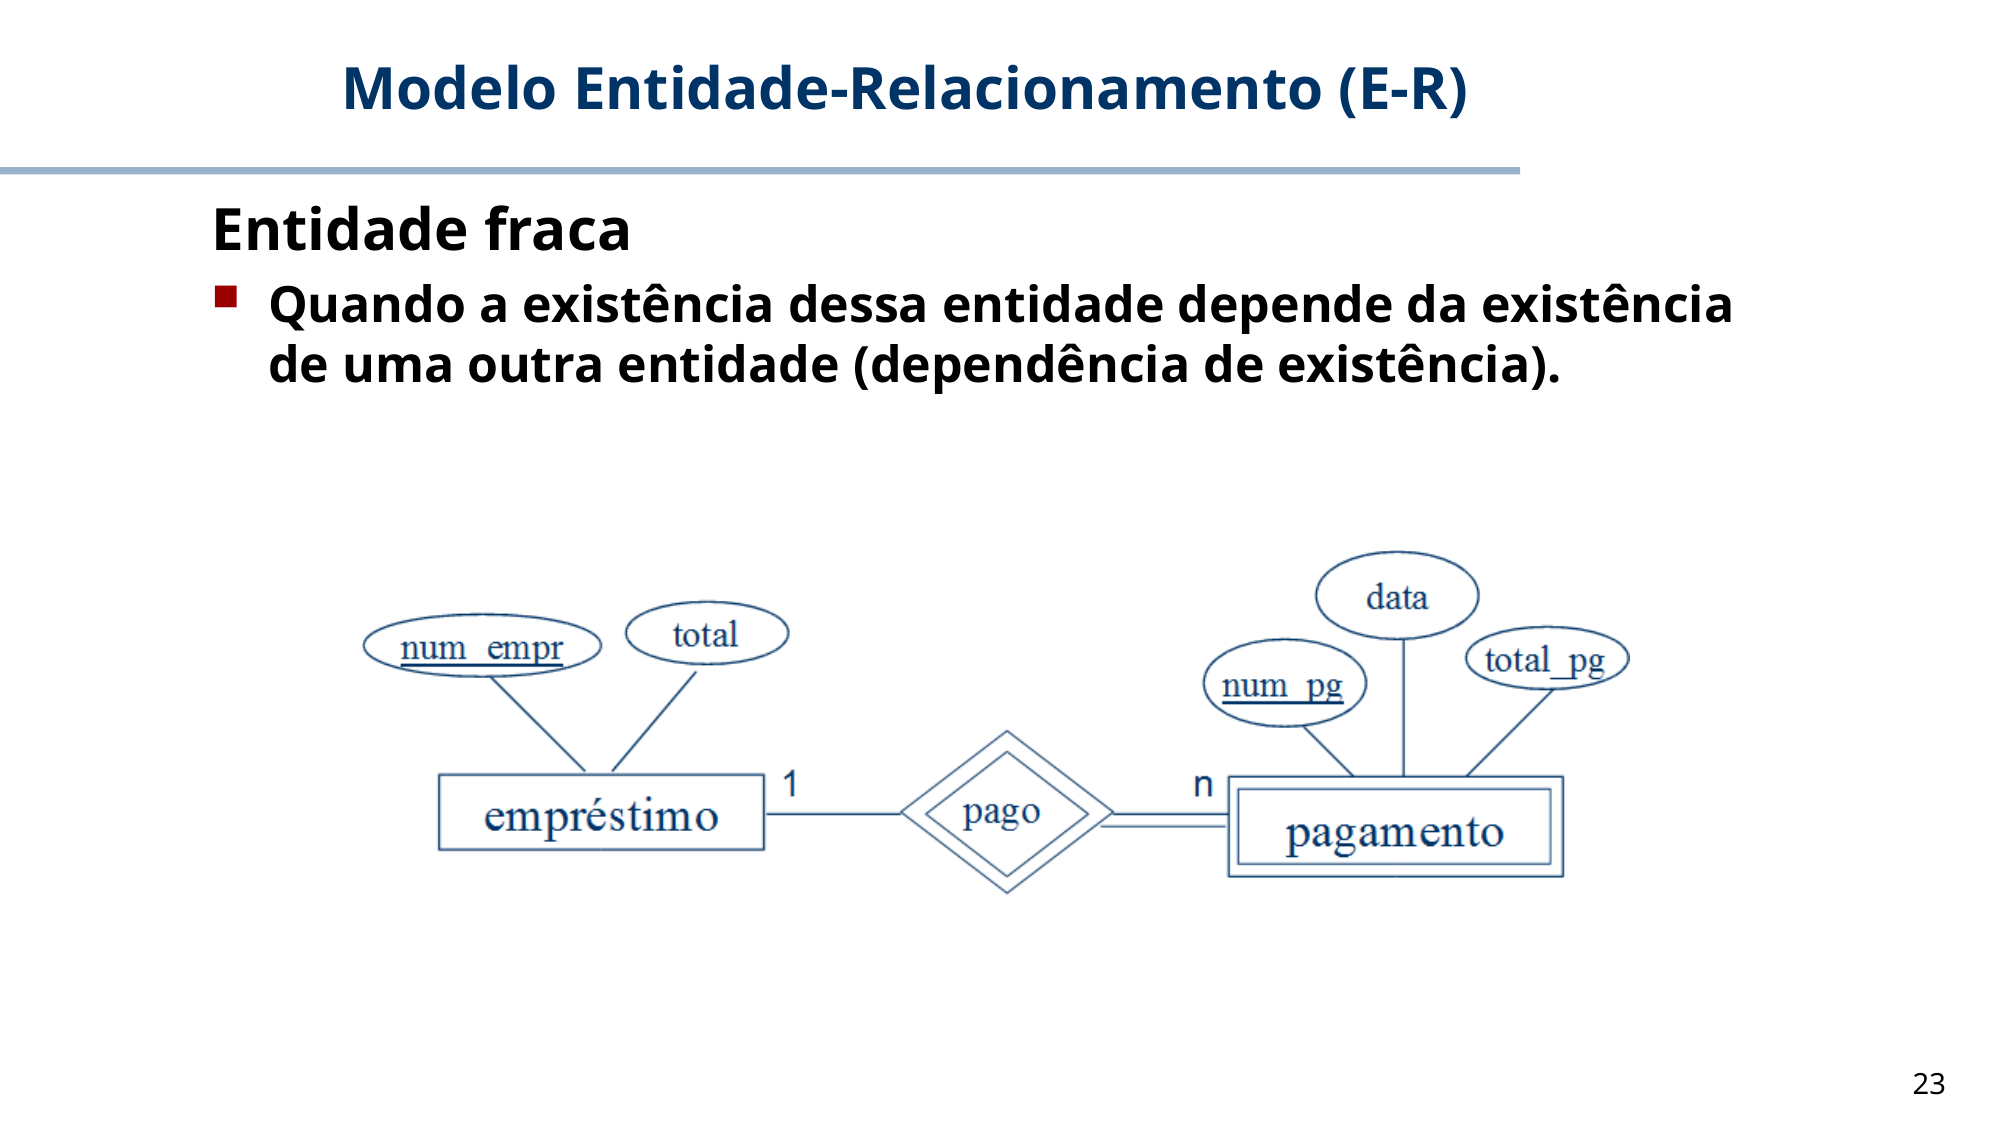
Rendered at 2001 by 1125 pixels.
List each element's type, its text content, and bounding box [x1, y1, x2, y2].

title Modelo Entidade-Relacionamento (E-R) [326, 42, 1666, 129]
picture [361, 550, 1631, 895]
slide_number 23 [1897, 1070, 1975, 1113]
list Entidade fraca Quando a existência dessa entidade depende da existência de uma outra entidade (dependência de existência). [196, 184, 1756, 634]
